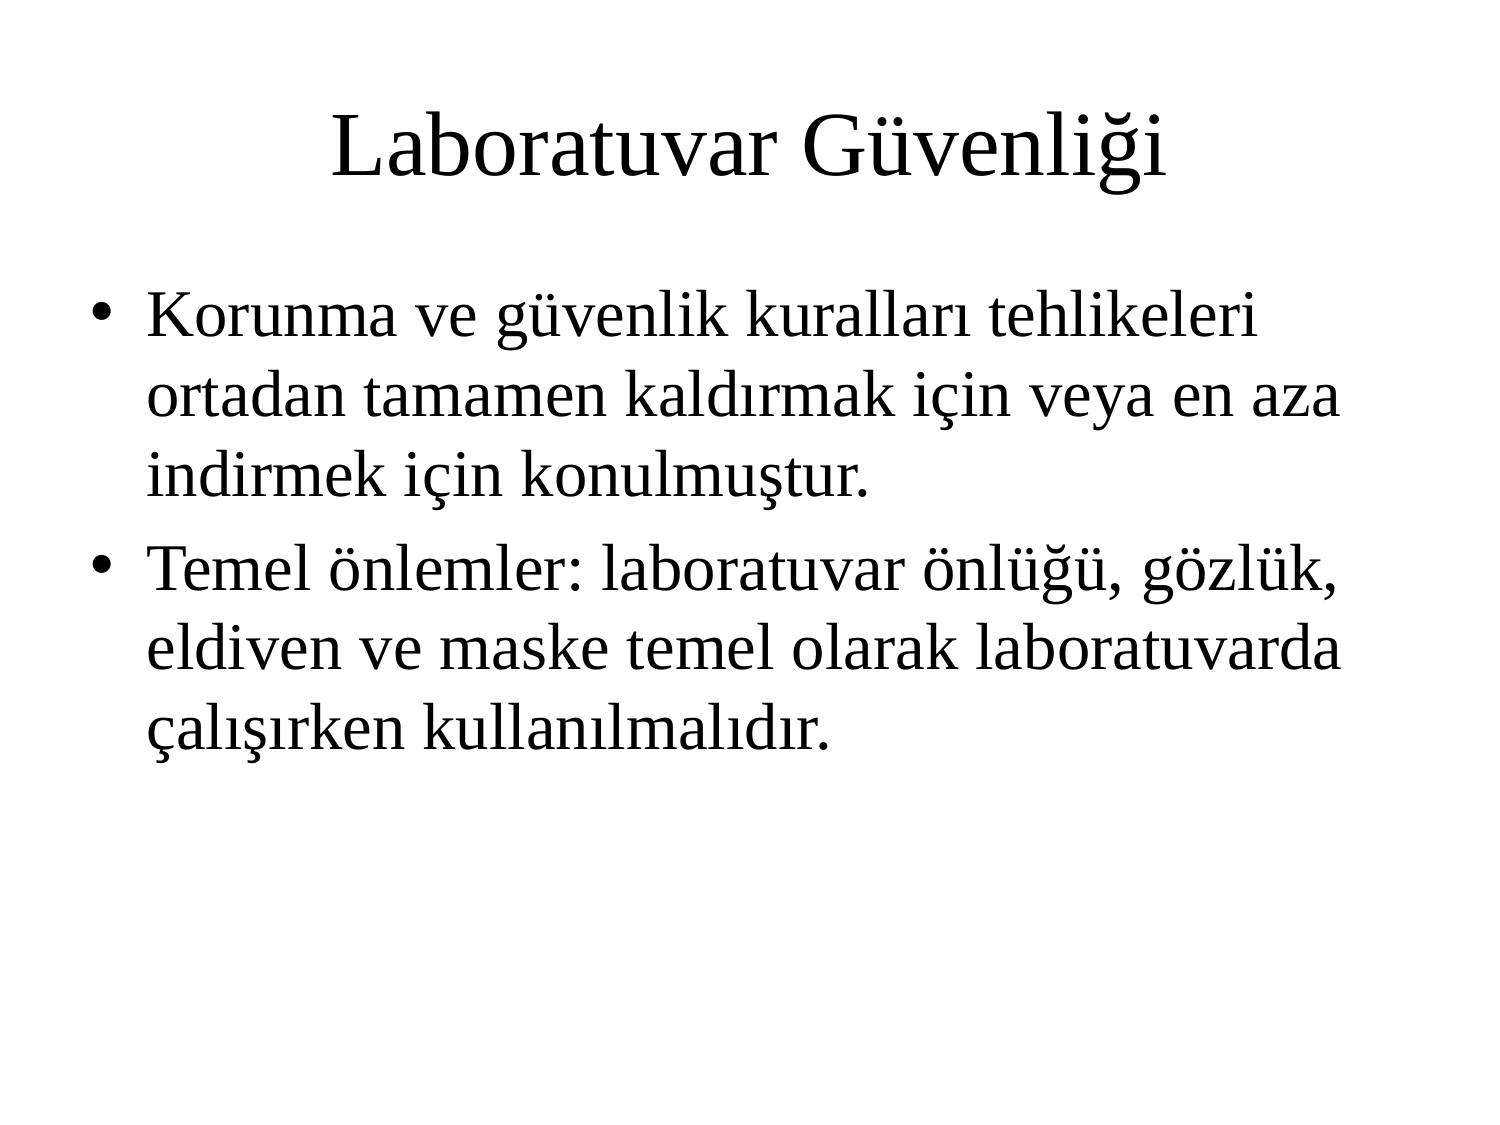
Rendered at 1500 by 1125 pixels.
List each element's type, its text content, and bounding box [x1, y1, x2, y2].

list Korunma ve güvenlik kuralları tehlikeleri ortadan tamamen kaldırmak için veya en aza indirmek için konulmuştur. Temel önlemler: laboratuvar önlüğü, gözlük, eldiven ve maske temel olarak laboratuvarda çalışırken kullanılmalıdır. [75, 262, 1425, 1005]
title Laboratuvar Güvenliği [75, 45, 1425, 233]
